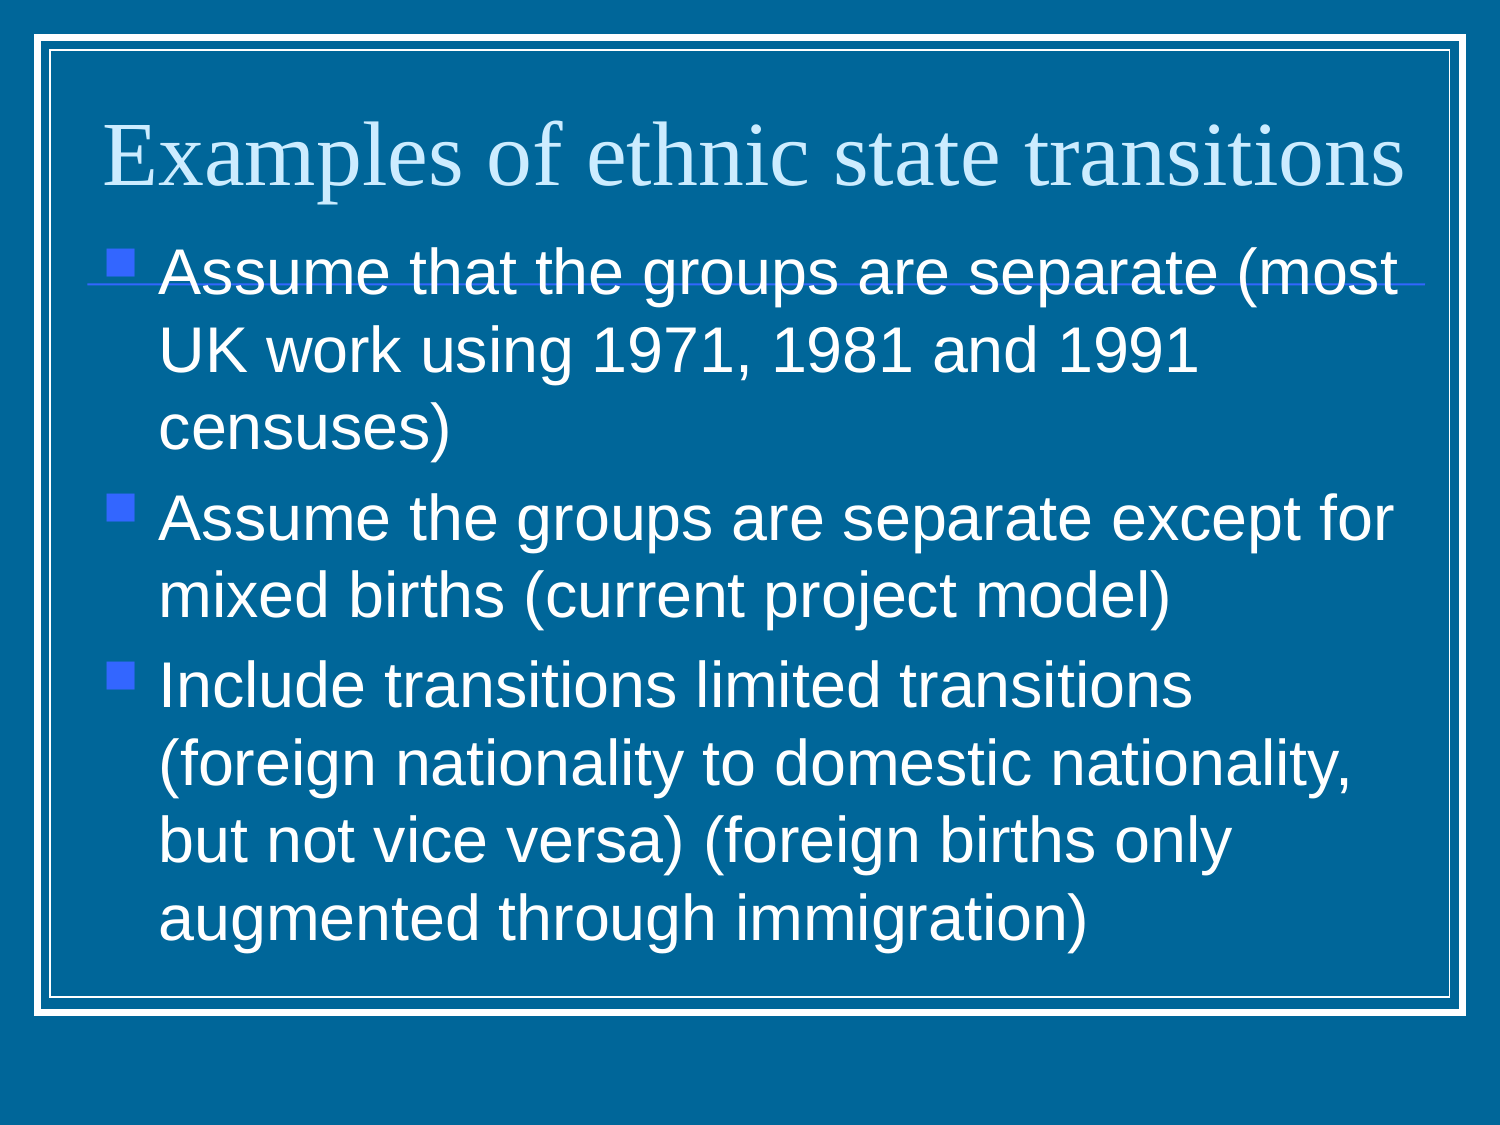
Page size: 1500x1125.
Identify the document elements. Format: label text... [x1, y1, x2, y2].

list Assume that the groups are separate (most UK work using 1971, 1981 and 1991 censuses) Assume the groups are separate except for mixed births (current project model) Include transitions limited transitions (foreign nationality to domestic nationality, but not vice versa) (foreign births only augmented through immigration) [87, 222, 1426, 963]
title Examples of ethnic state transitions [87, 77, 1426, 212]
